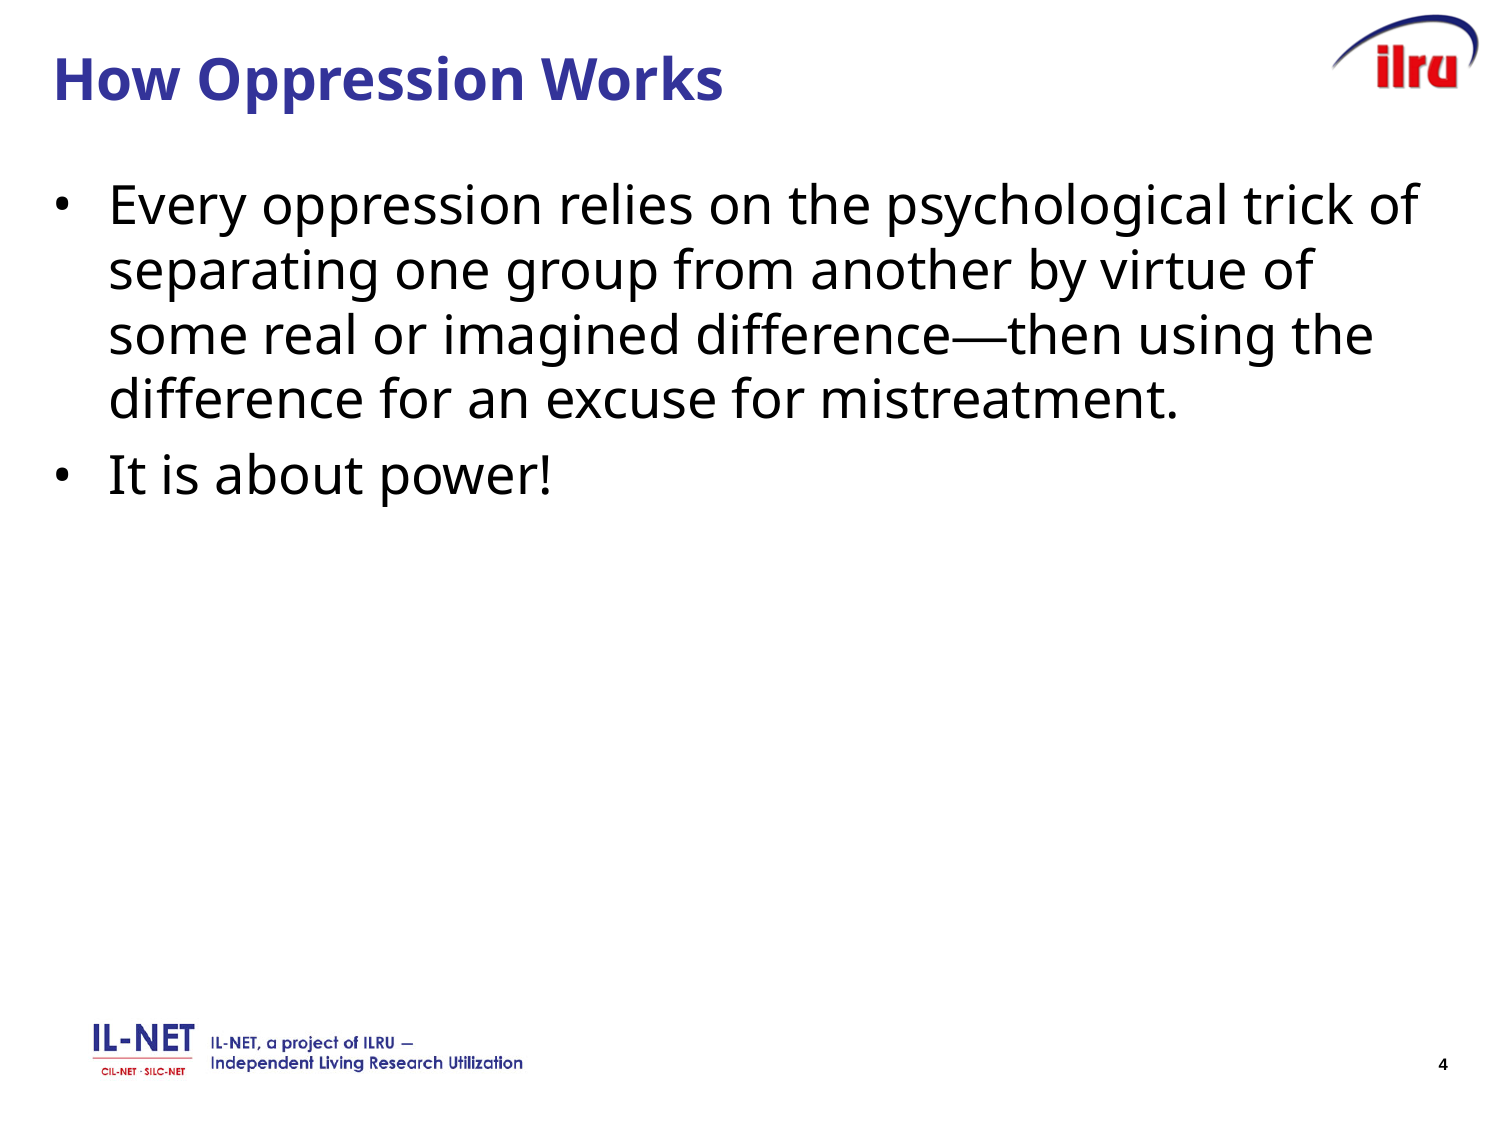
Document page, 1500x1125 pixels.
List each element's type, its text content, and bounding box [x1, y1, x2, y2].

picture [75, 1005, 540, 1092]
title How Oppression Works [37, 12, 1300, 143]
list Every oppression relies on the psychological trick of separating one group from another by virtue of some real or imagined difference—then using the difference for an excuse for mistreatment. It is about power! [37, 162, 1463, 1000]
picture [1330, 12, 1494, 90]
